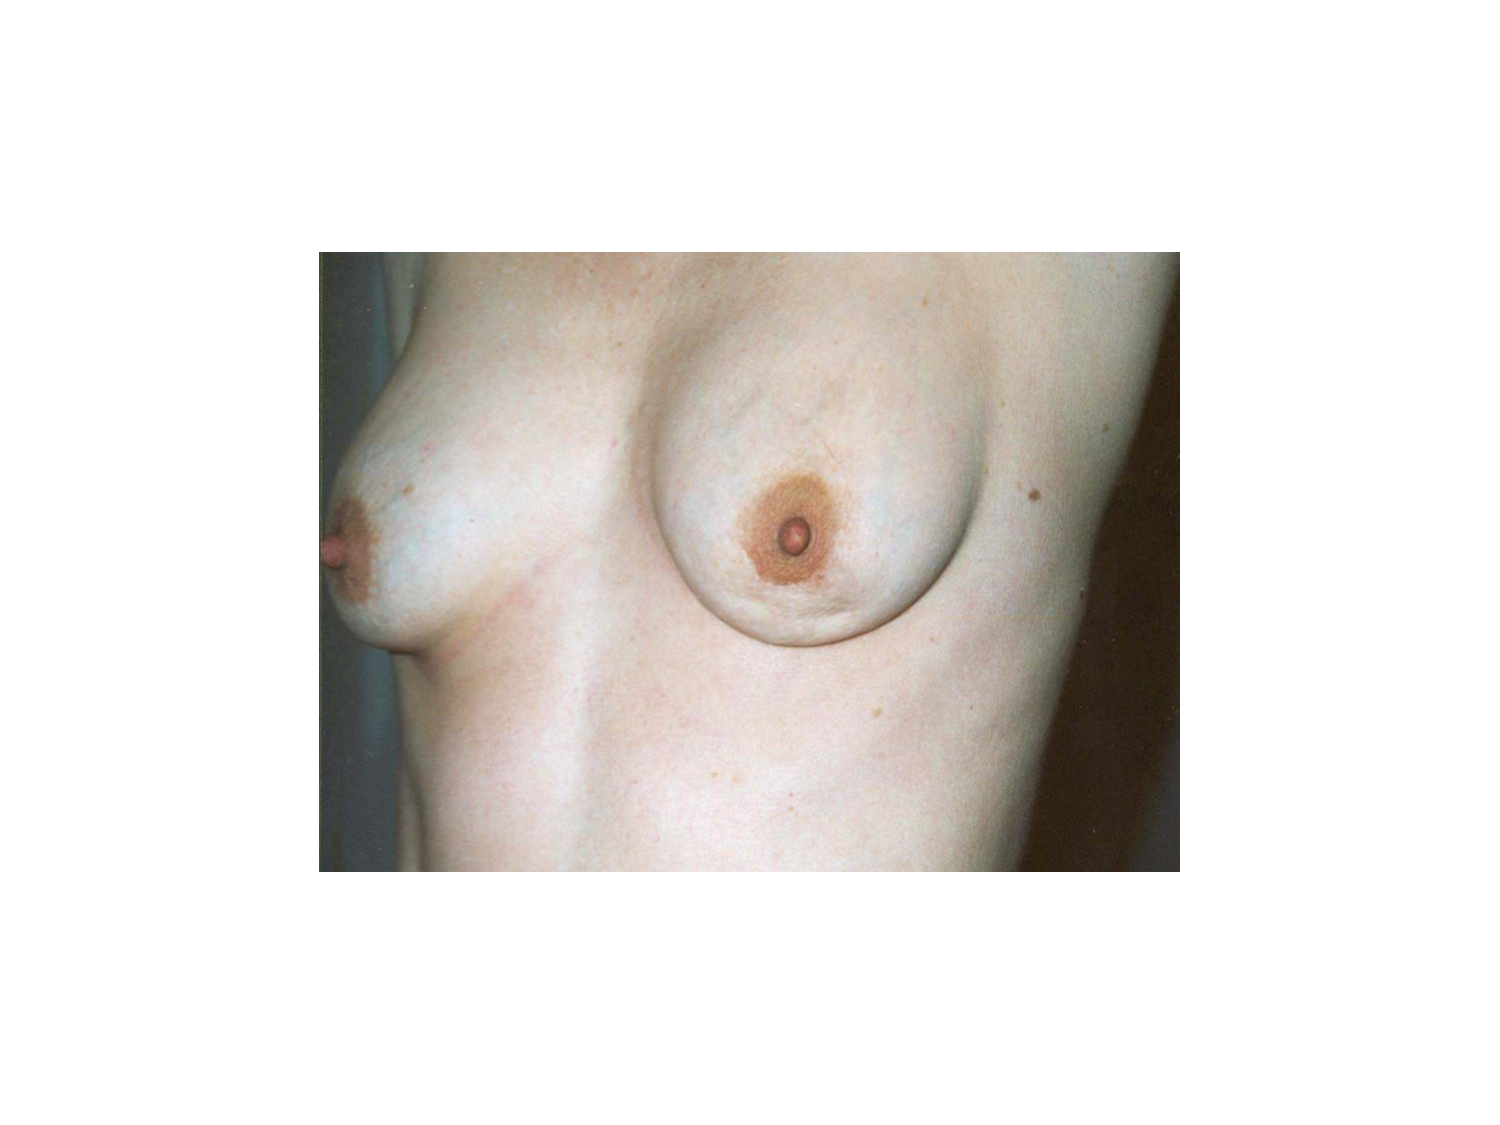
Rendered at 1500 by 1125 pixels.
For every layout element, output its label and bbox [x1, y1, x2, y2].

picture [319, 252, 1180, 873]
